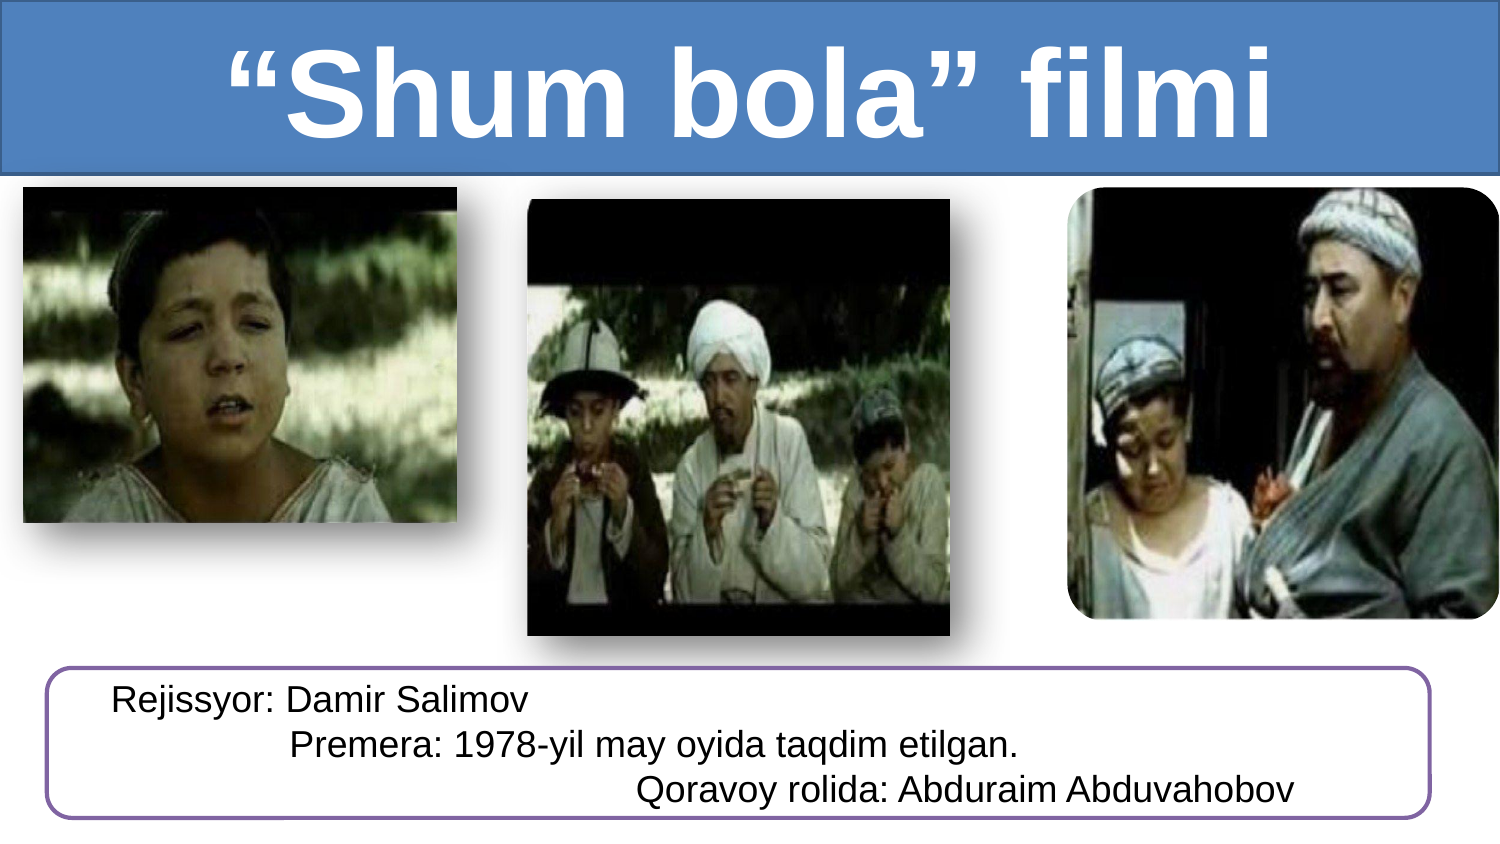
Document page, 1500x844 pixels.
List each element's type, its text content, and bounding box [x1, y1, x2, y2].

title “Shum bola” filmi [0, 0, 1500, 176]
picture [1067, 187, 1500, 622]
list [527, 198, 950, 636]
picture [23, 187, 458, 523]
text_box Rejissyor: Damir Salimov Premera: 1978-yil may oyida taqdim etilgan. Qoravoy rolida: Abduraim Abduvahobov [44, 665, 1432, 821]
